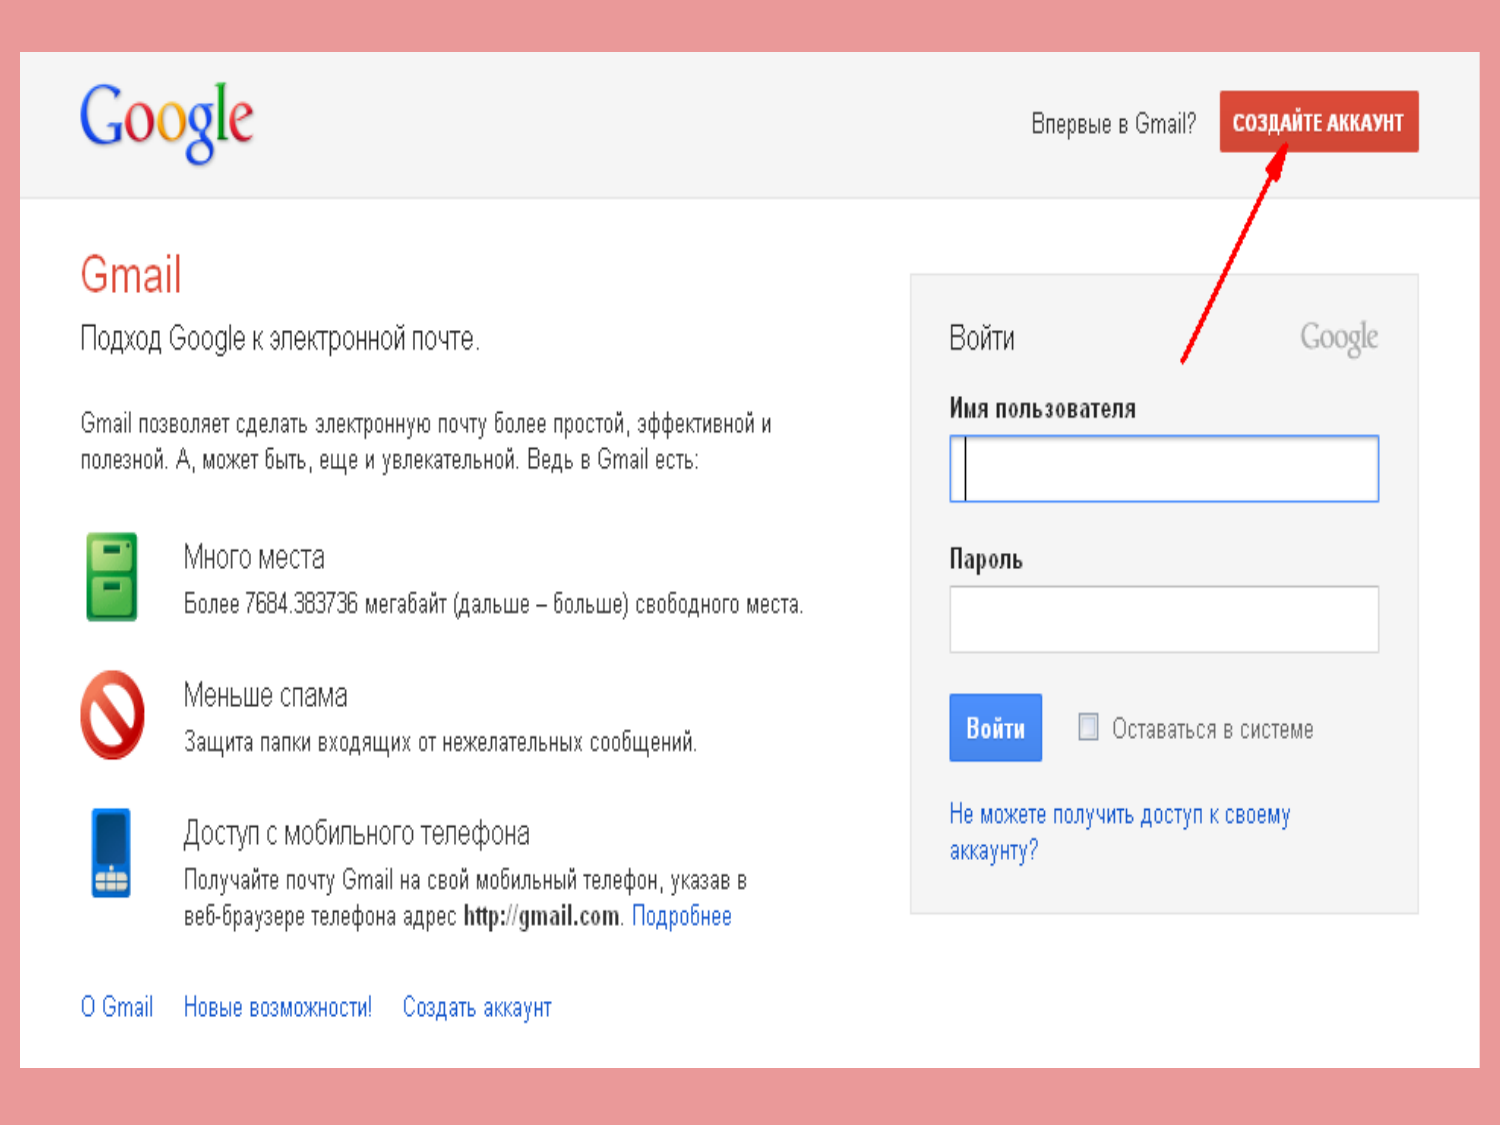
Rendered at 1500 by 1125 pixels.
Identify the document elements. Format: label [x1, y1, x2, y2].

text_box [20, 52, 1480, 1068]
